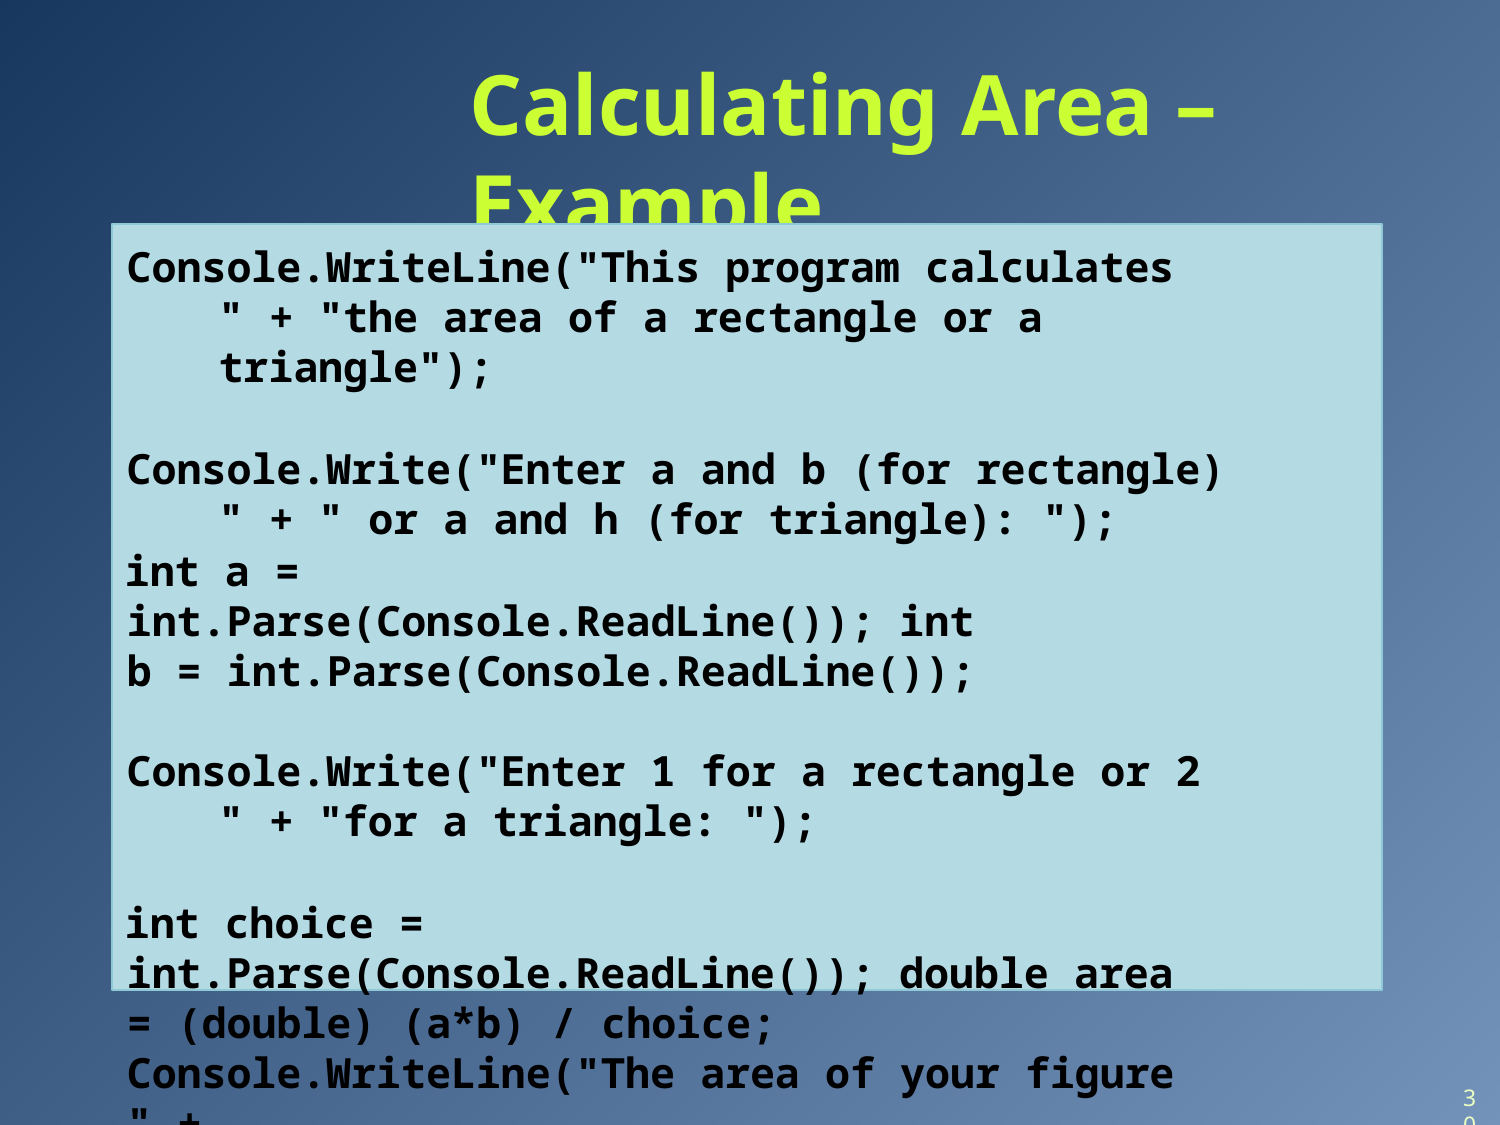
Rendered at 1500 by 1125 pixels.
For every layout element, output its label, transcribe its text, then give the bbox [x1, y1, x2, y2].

text_box [112, 224, 1382, 990]
title Calculating Area – Example [49, 3, 1451, 252]
text_box 30 [1460, 1083, 1488, 1125]
text_box Console.WriteLine("This program calculates " + "the area of a rectangle or a triangle"); Console.Write("Enter a and b (for rectangle) " + " or a and h (for triangle): "); int a = int.Parse(Console.ReadLine()); int b = int.Parse(Console.ReadLine()); Console.Write("Enter 1 for a rectangle or 2 " + "for a triangle: "); int choice = int.Parse(Console.ReadLine()); double area = (double) (a*b) / choice; Console.WriteLine("The area of your figure " + " is {0}", area); [124, 240, 1233, 1125]
